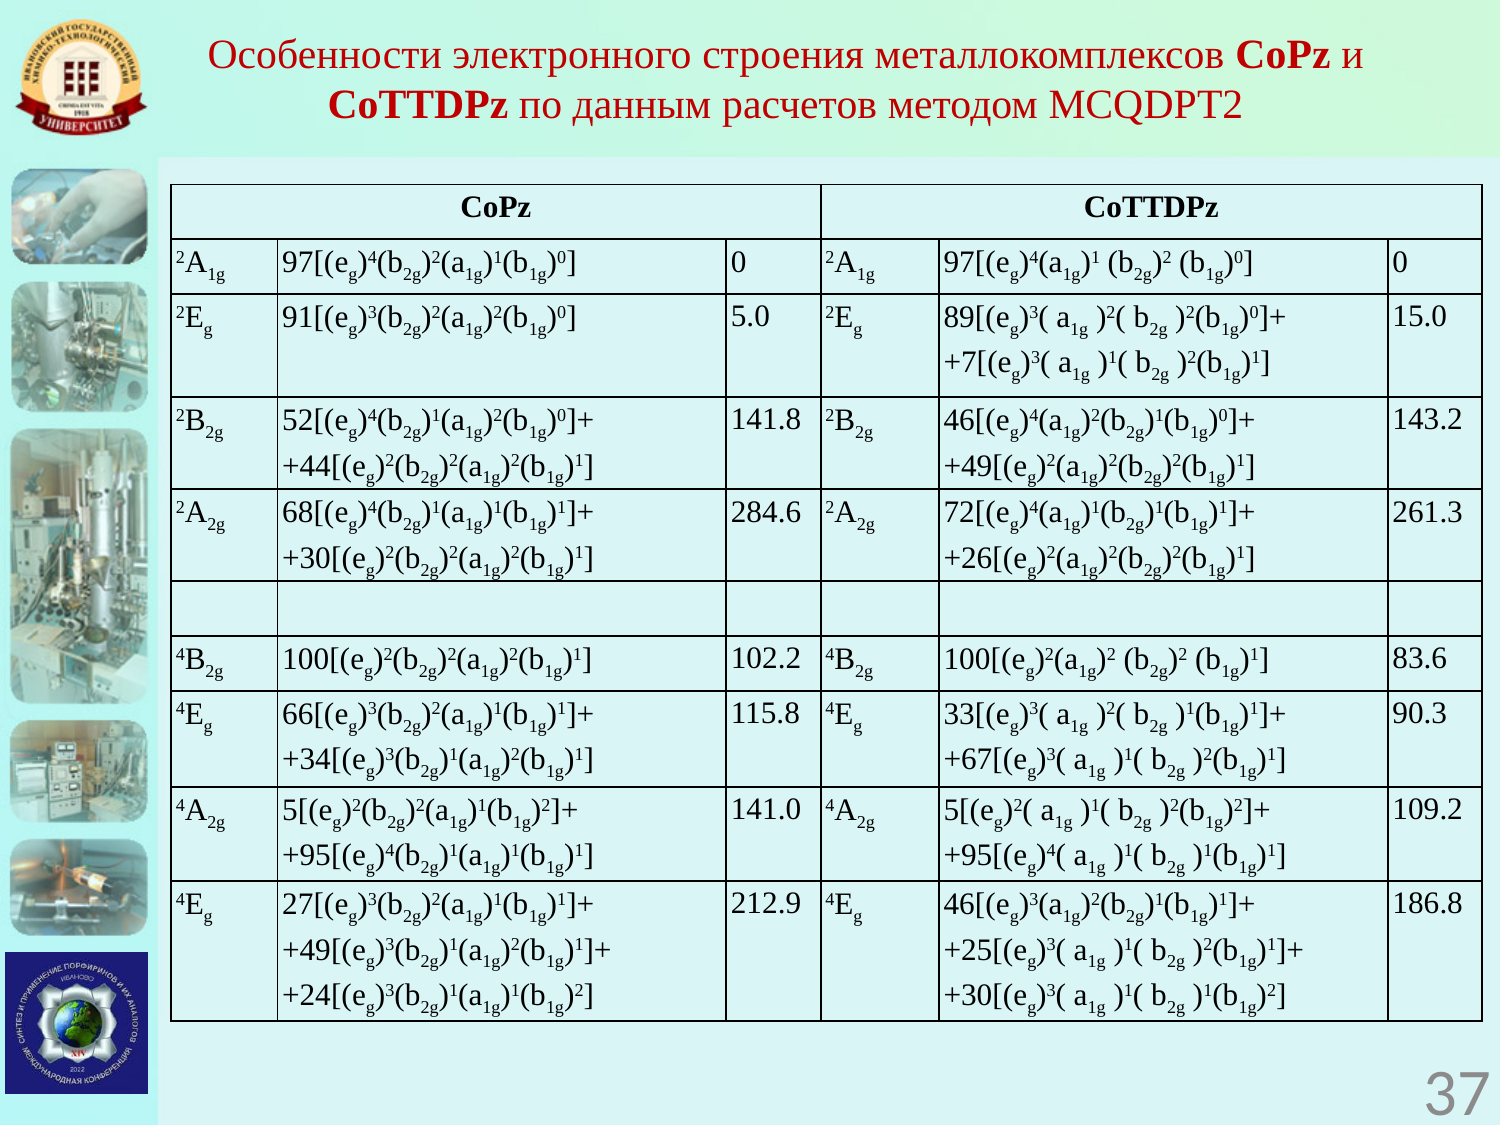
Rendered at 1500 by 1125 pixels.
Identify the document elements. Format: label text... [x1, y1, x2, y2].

table_cell 72[(eg)4(a1g)1(b2g)1(b1g)1]+ +26[(eg)2(a1g)2(b2g)2(b1g)1] [940, 490, 1387, 580]
table_cell 4Eg [172, 692, 277, 786]
table_cell 212.9 [727, 882, 820, 1020]
table_cell 284.6 [727, 490, 820, 580]
table_cell 33[(eg)3( a1g )2( b2g )1(b1g)1]+ +67[(eg)3( a1g )1( b2g )2(b1g)1] [940, 692, 1387, 786]
table_cell 52[(eg)4(b2g)1(a1g)2(b1g)0]+ +44[(eg)2(b2g)2(a1g)2(b1g)1] [278, 398, 725, 488]
table_cell 89[(eg)3( a1g )2( b2g )2(b1g)0]+ +7[(eg)3( a1g )1( b2g )2(b1g)1] [940, 295, 1387, 396]
table_cell [822, 582, 938, 635]
table_cell 97[(eg)4(b2g)2(a1g)1(b1g)0] [278, 240, 725, 293]
table_cell 100[(eg)2(b2g)2(a1g)2(b1g)1] [278, 637, 725, 690]
table_cell 2A1g [822, 240, 938, 293]
table_cell 4B2g [172, 637, 277, 690]
table_cell 90.3 [1389, 692, 1481, 786]
table_cell 261.3 [1389, 490, 1481, 580]
table_cell 4Eg [172, 882, 277, 1020]
table_cell 102.2 [727, 637, 820, 690]
table_cell 2A2g [172, 490, 277, 580]
table_cell 2A1g [172, 240, 277, 293]
table_cell 115.8 [727, 692, 820, 786]
table_cell 4Eg [822, 882, 938, 1020]
table_cell 27[(eg)3(b2g)2(a1g)1(b1g)1]+ +49[(eg)3(b2g)1(a1g)2(b1g)1]+ +24[(eg)3(b2g)1(a1g)1(b1g)2] [278, 882, 725, 1020]
table_cell 2Eg [822, 295, 938, 396]
table_cell 4Eg [822, 692, 938, 786]
table_header CoPz [172, 204, 820, 238]
table_cell 100[(eg)2(a1g)2 (b2g)2 (b1g)1] [940, 637, 1387, 690]
table_cell 2Eg [172, 295, 277, 396]
table_cell 141.8 [727, 398, 820, 488]
table_cell 5[(eg)2( a1g )1( b2g )2(b1g)2]+ +95[(eg)4( a1g )1( b2g )1(b1g)1] [940, 788, 1387, 880]
table_cell 0 [727, 240, 820, 293]
table_cell 46[(eg)3(a1g)2(b2g)1(b1g)1]+ +25[(eg)3( a1g )1( b2g )2(b1g)1]+ +30[(eg)3( a1g )1( b2g )1(b1g)2] [940, 882, 1387, 1020]
table_cell 68[(eg)4(b2g)1(a1g)1(b1g)1]+ +30[(eg)2(b2g)2(a1g)2(b1g)1] [278, 490, 725, 580]
table_cell 186.8 [1389, 882, 1481, 1020]
table_header CoTTDPz [822, 185, 1481, 238]
table_cell 0 [1389, 240, 1481, 293]
table_cell 97[(eg)4(a1g)1 (b2g)2 (b1g)0] [940, 240, 1387, 293]
table_cell 4B2g [822, 637, 938, 690]
picture [0, 0, 1500, 1125]
table_cell [1389, 582, 1481, 635]
table_cell 91[(eg)3(b2g)2(a1g)2(b1g)0] [278, 295, 725, 396]
table_cell [727, 582, 820, 635]
text_box Особенности электронного строения металлокомплексов CoPz и CoTTDPz по данным расчетов методом MCQDPT2 [112, 19, 1459, 204]
table_cell 109.2 [1389, 788, 1481, 880]
slide_number 37 [1156, 1058, 1500, 1119]
table_cell 5.0 [727, 295, 820, 396]
table_cell 141.0 [727, 788, 820, 880]
table_cell 2B2g [822, 398, 938, 488]
table_cell 4A2g [172, 788, 277, 880]
table_cell 2B2g [172, 398, 277, 488]
table_cell 2A2g [822, 490, 938, 580]
table_cell 66[(eg)3(b2g)2(a1g)1(b1g)1]+ +34[(eg)3(b2g)1(a1g)2(b1g)1] [278, 692, 725, 786]
table_cell [278, 582, 725, 635]
table_cell 5[(eg)2(b2g)2(a1g)1(b1g)2]+ +95[(eg)4(b2g)1(a1g)1(b1g)1] [278, 788, 725, 880]
table_cell [940, 582, 1387, 635]
table_cell 46[(eg)4(a1g)2(b2g)1(b1g)0]+ +49[(eg)2(a1g)2(b2g)2(b1g)1] [940, 398, 1387, 488]
table_cell 143.2 [1389, 398, 1481, 488]
table_cell [172, 582, 277, 635]
table_cell 83.6 [1389, 637, 1481, 690]
table_cell 4A2g [822, 788, 938, 880]
table_cell 15.0 [1389, 295, 1481, 396]
